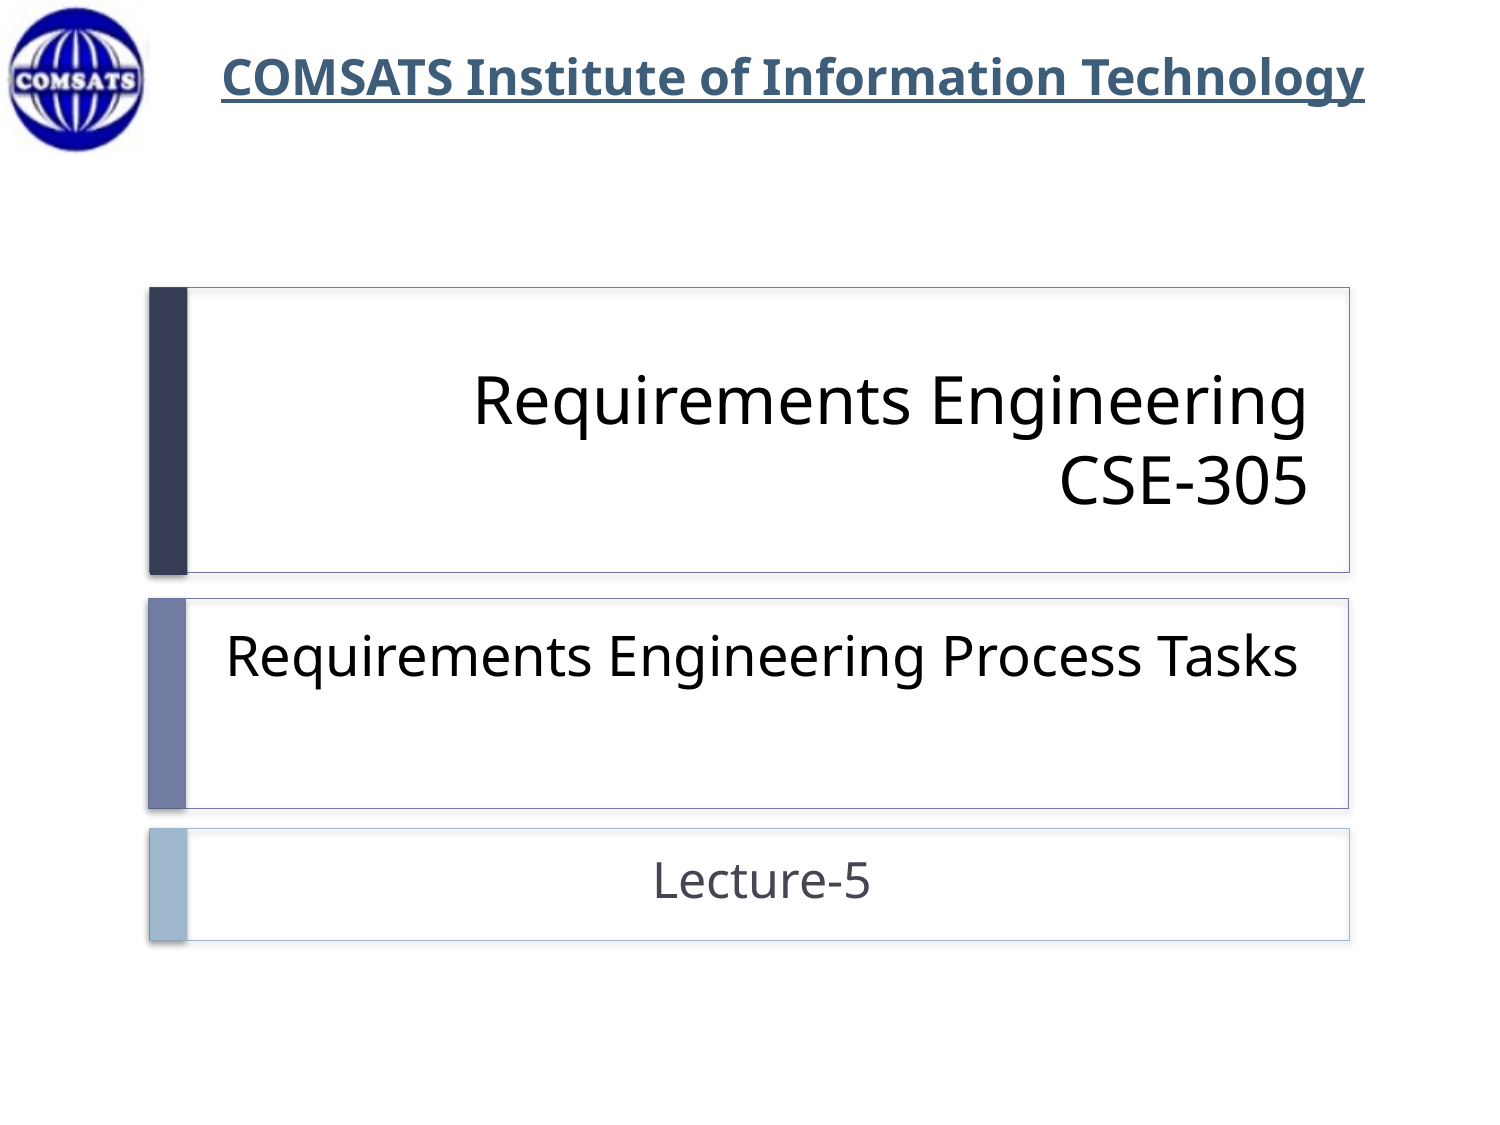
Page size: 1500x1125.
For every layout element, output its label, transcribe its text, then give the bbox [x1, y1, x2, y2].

subtitle Lecture-5 [200, 840, 1325, 929]
title Requirements Engineering Process Tasks [200, 612, 1325, 775]
picture [0, 0, 150, 157]
